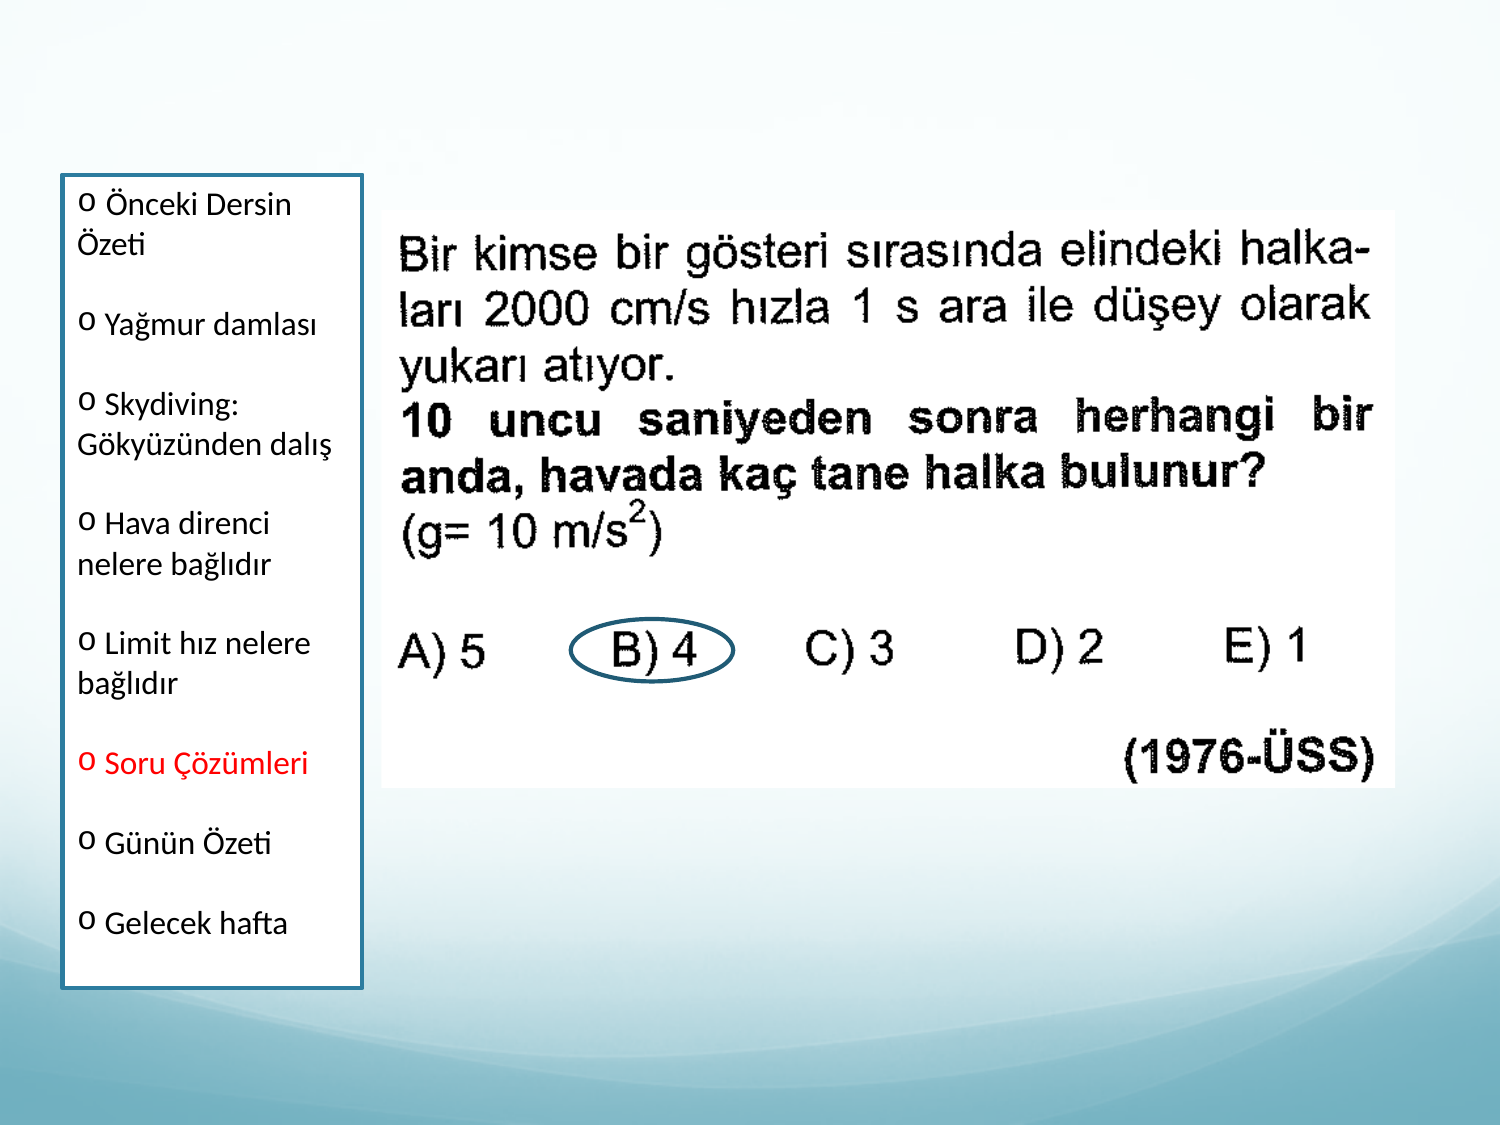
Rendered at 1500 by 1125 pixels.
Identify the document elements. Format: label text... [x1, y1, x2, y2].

text_box Önceki Dersin Özeti Yağmur damlası Skydiving: Gökyüzünden dalış Hava direnci nelere bağlıdır Limit hız nelere bağlıdır Soru Çözümleri Günün Özeti Gelecek hafta [60, 173, 364, 990]
picture [380, 210, 1396, 788]
